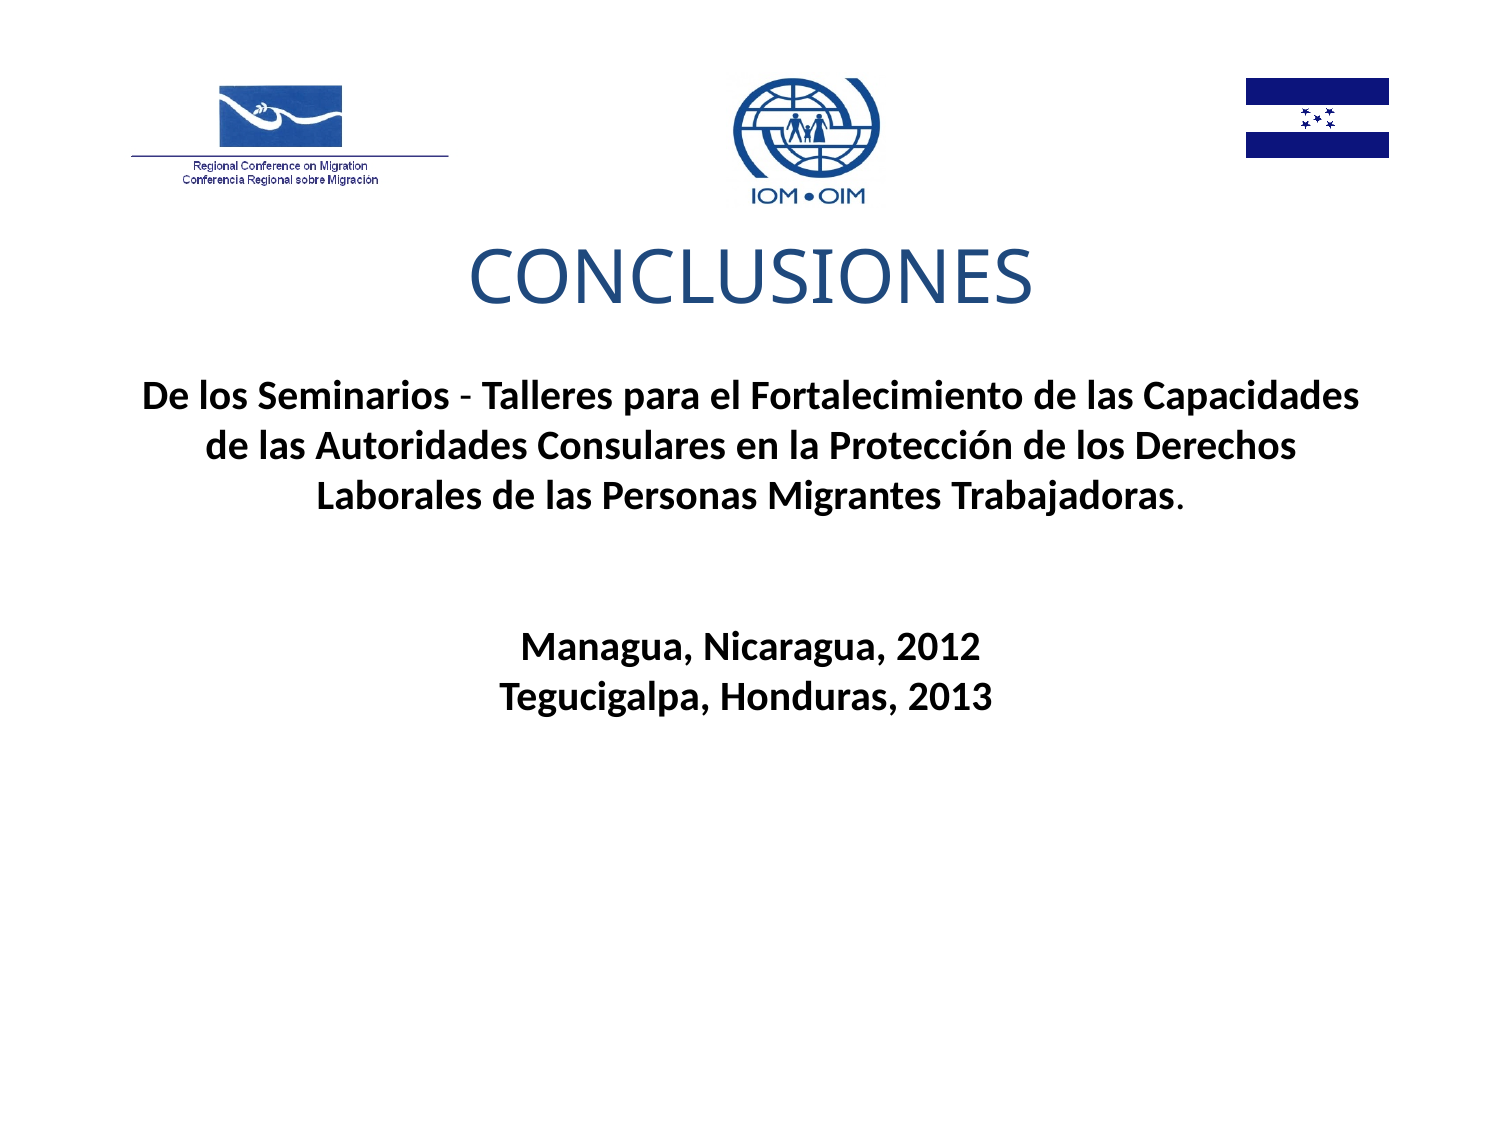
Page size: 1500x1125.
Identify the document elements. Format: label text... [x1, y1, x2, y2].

title CONCLUSIONES De los Seminarios - Talleres para el Fortalecimiento de las Capacidades de las Autoridades Consulares en la Protección de los Derechos Laborales de las Personas Migrantes Trabajadoras. Managua, Nicaragua, 2012 Tegucigalpa, Honduras, 2013 [113, 302, 1389, 544]
picture [111, 77, 469, 190]
picture [726, 72, 886, 209]
picture [1245, 77, 1389, 158]
